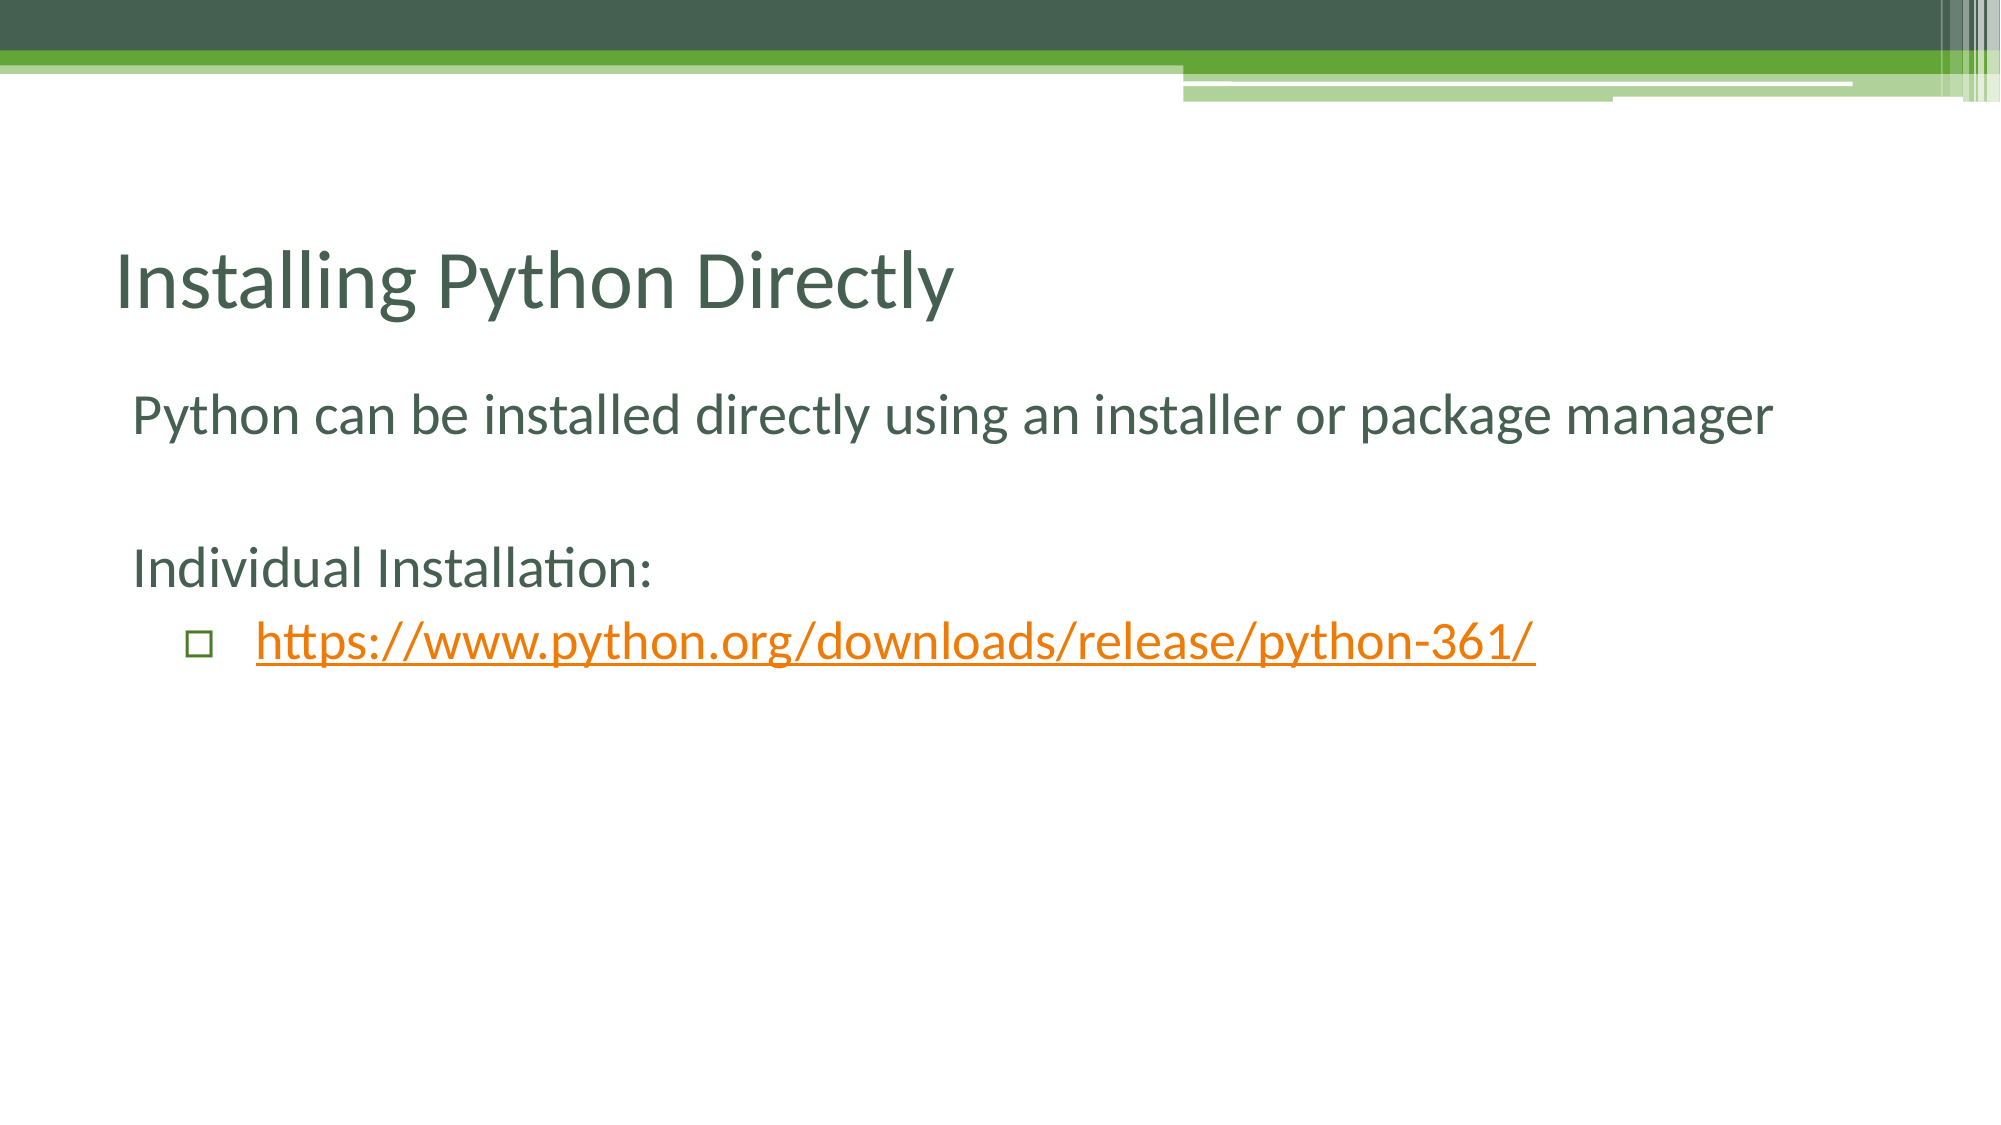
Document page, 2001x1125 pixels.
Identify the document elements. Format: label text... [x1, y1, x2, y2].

title Installing Python Directly [99, 187, 1900, 363]
list Python can be installed directly using an installer or package manager Individual Installation: https://www.python.org/downloads/release/python-361/ [99, 368, 1900, 1079]
